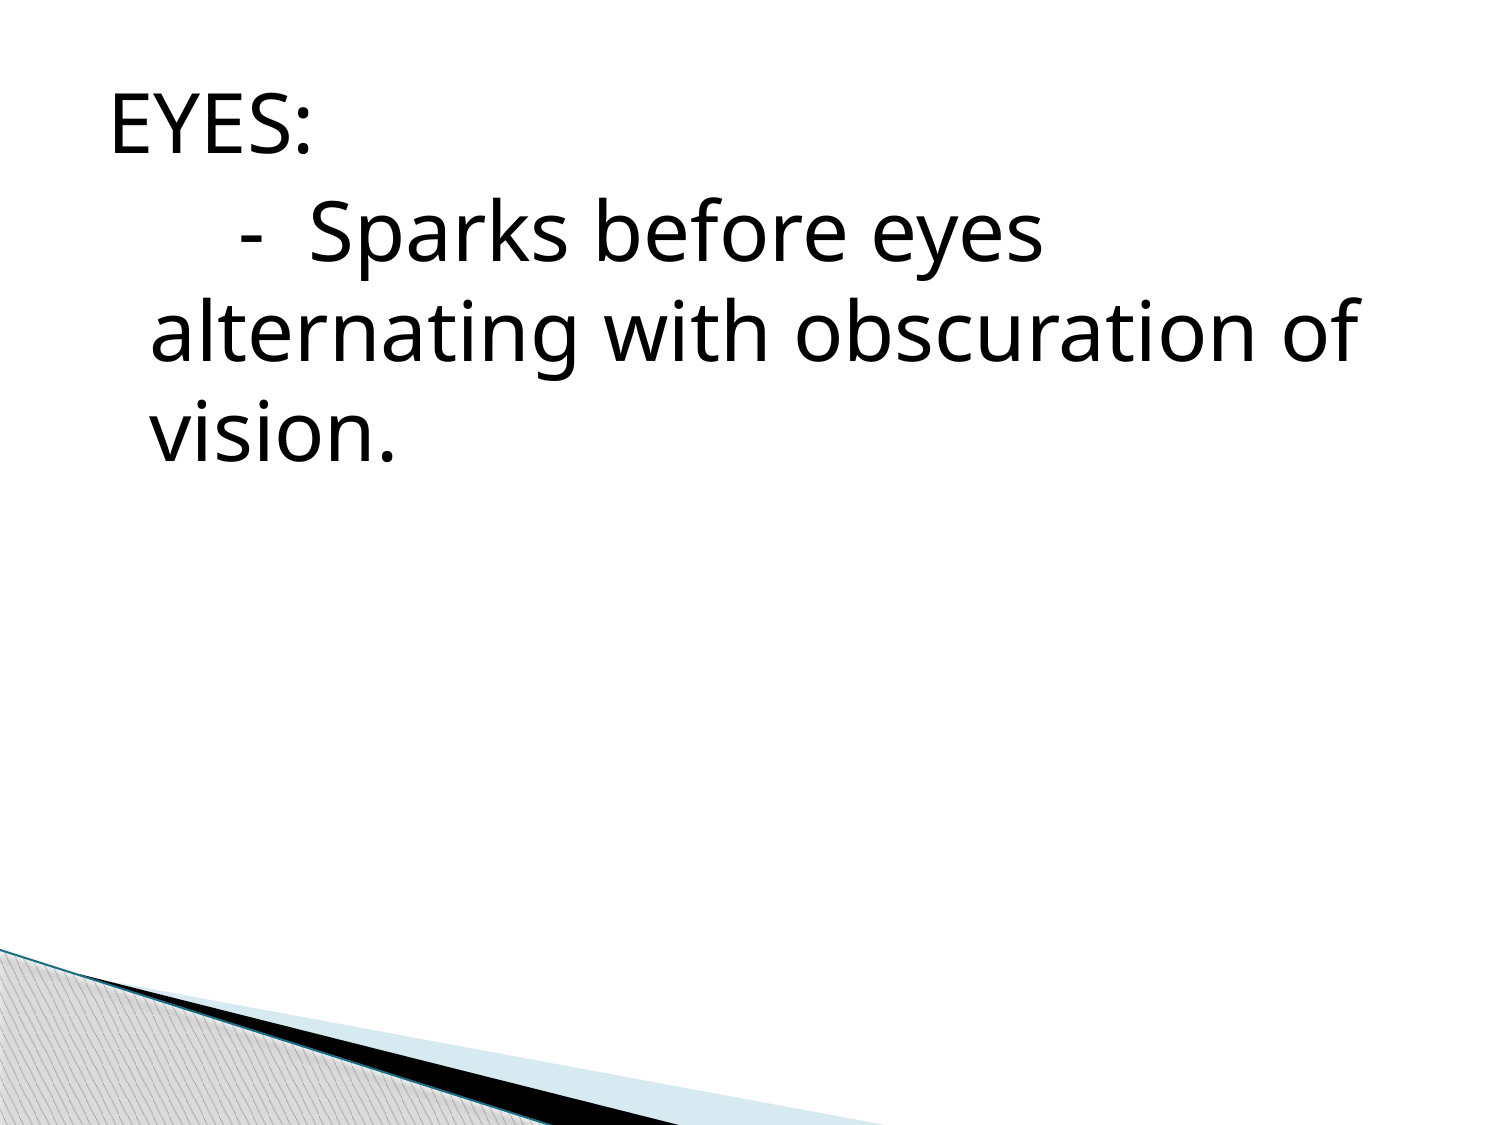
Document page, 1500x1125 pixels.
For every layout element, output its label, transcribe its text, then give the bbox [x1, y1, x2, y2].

list EYES: - Sparks before eyes alternating with obscuration of vision. [75, 62, 1425, 1038]
